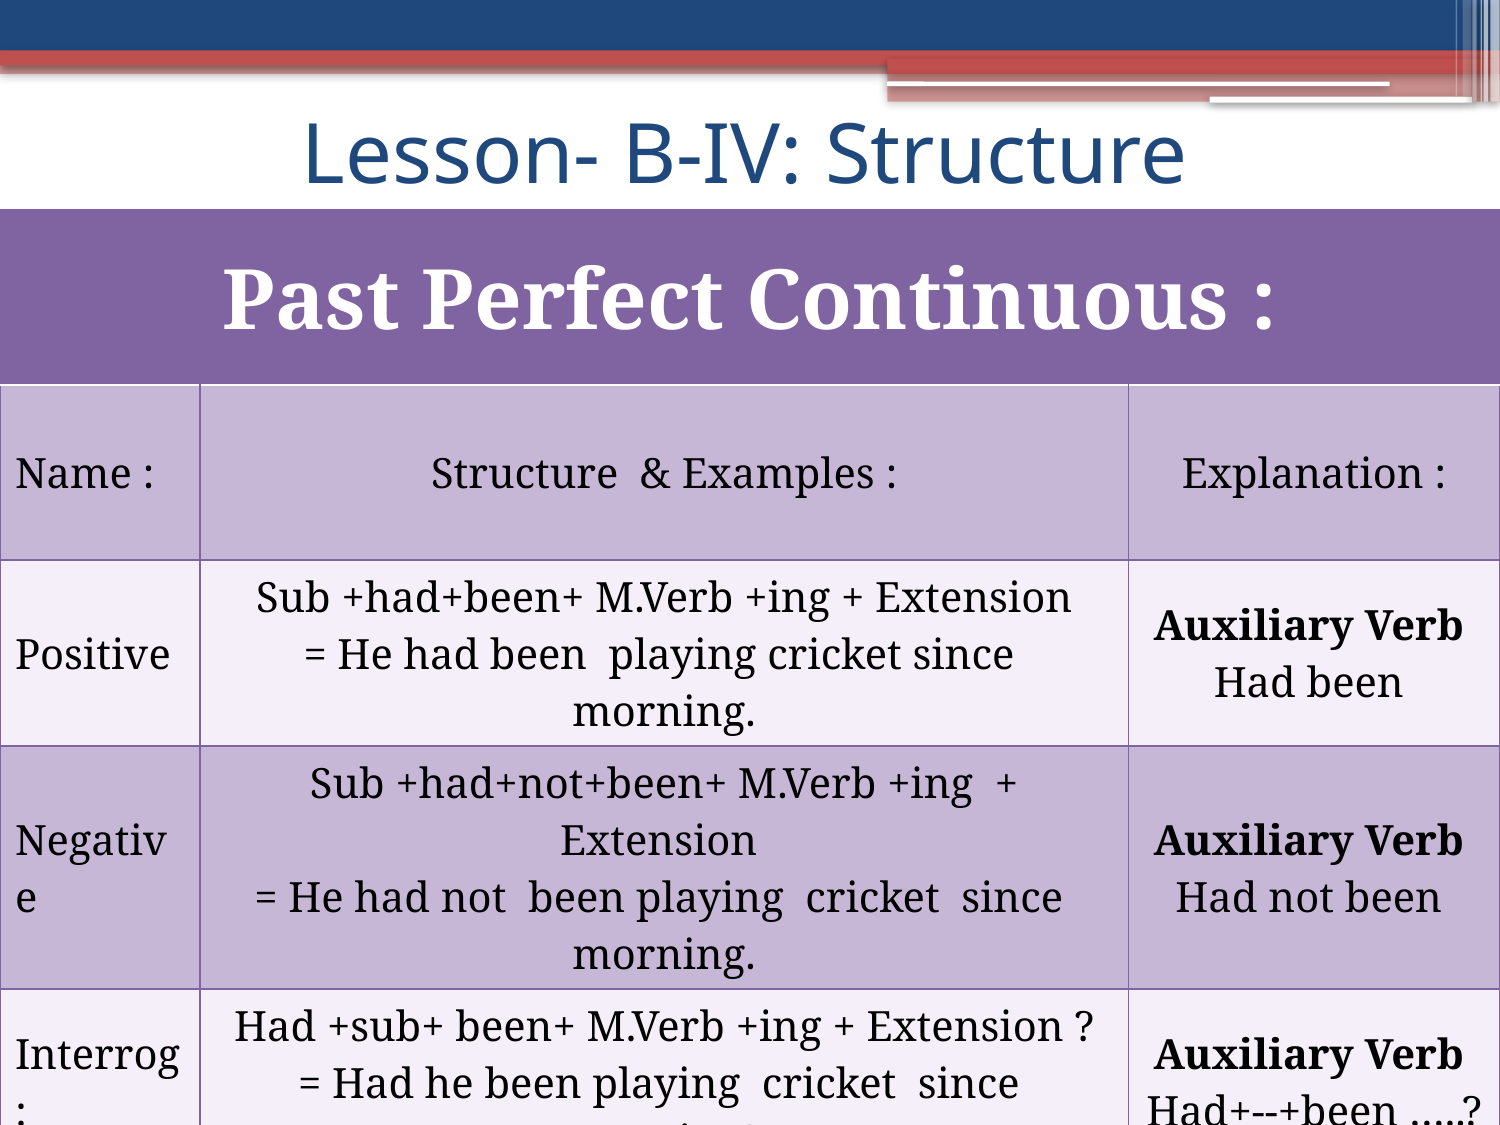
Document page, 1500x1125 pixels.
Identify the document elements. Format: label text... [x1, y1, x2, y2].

table_cell Auxiliary Verb Had+--+been …..? [1129, 990, 1499, 1125]
table_cell Name : [1, 386, 199, 559]
table_cell Positive [1, 561, 199, 745]
table_cell Interrog: [1, 990, 199, 1125]
table_cell Auxiliary Verb Had not been [1129, 747, 1499, 988]
table_cell Auxiliary Verb Had been [1129, 561, 1499, 745]
table_header Past Perfect Continuous : [1, 211, 1499, 384]
table_cell Explanation : [1129, 386, 1499, 559]
table_cell Sub +had+not+been+ M.Verb +ing + Extension = He had not been playing cricket since morning. [201, 747, 1128, 988]
table_cell Had +sub+ been+ M.Verb +ing + Extension ? = Had he been playing cricket since morning? [201, 990, 1128, 1125]
table_cell Negative [1, 747, 199, 988]
title Lesson- B-IV: Structure [62, 75, 1450, 209]
table_cell Structure & Examples : [201, 386, 1128, 559]
table_cell Sub +had+been+ M.Verb +ing + Extension = He had been playing cricket since morning. [201, 561, 1128, 745]
